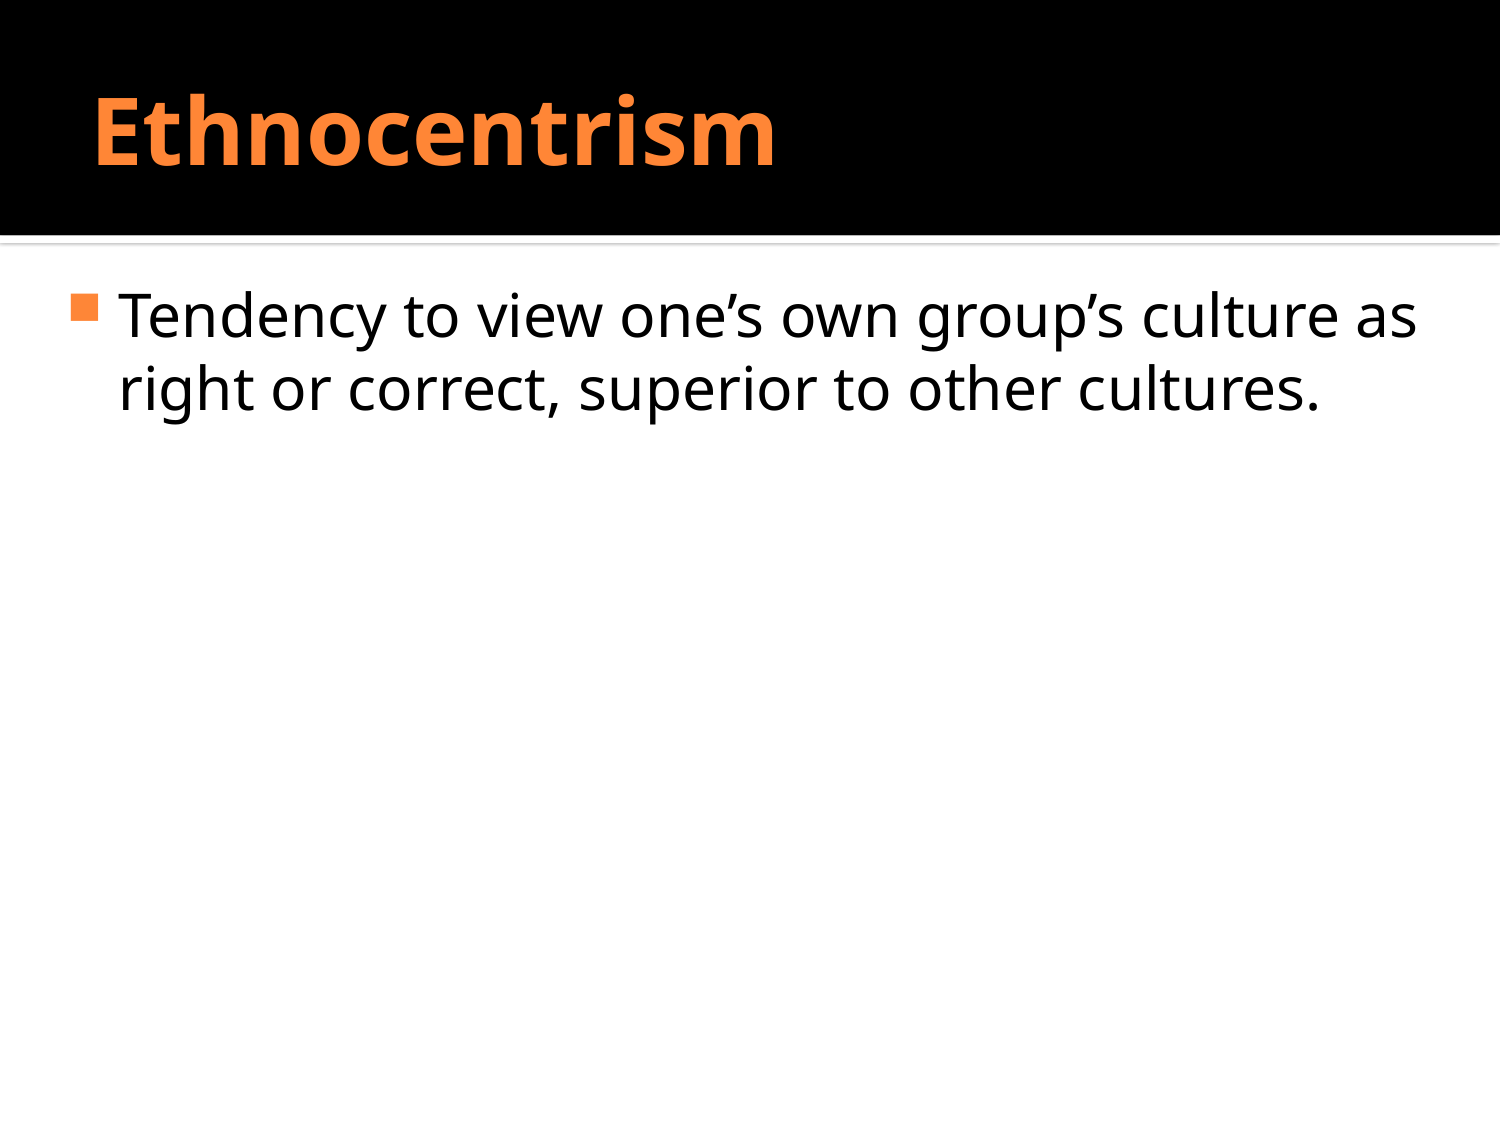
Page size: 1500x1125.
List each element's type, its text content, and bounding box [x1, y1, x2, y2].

text_box Do Sociologists Ask? [37, 112, 1400, 262]
title Ethnocentrism [75, 25, 1425, 231]
text_box Tendency to view one’s own group’s culture as right or correct, superior to other cultures. [37, 262, 1475, 1125]
